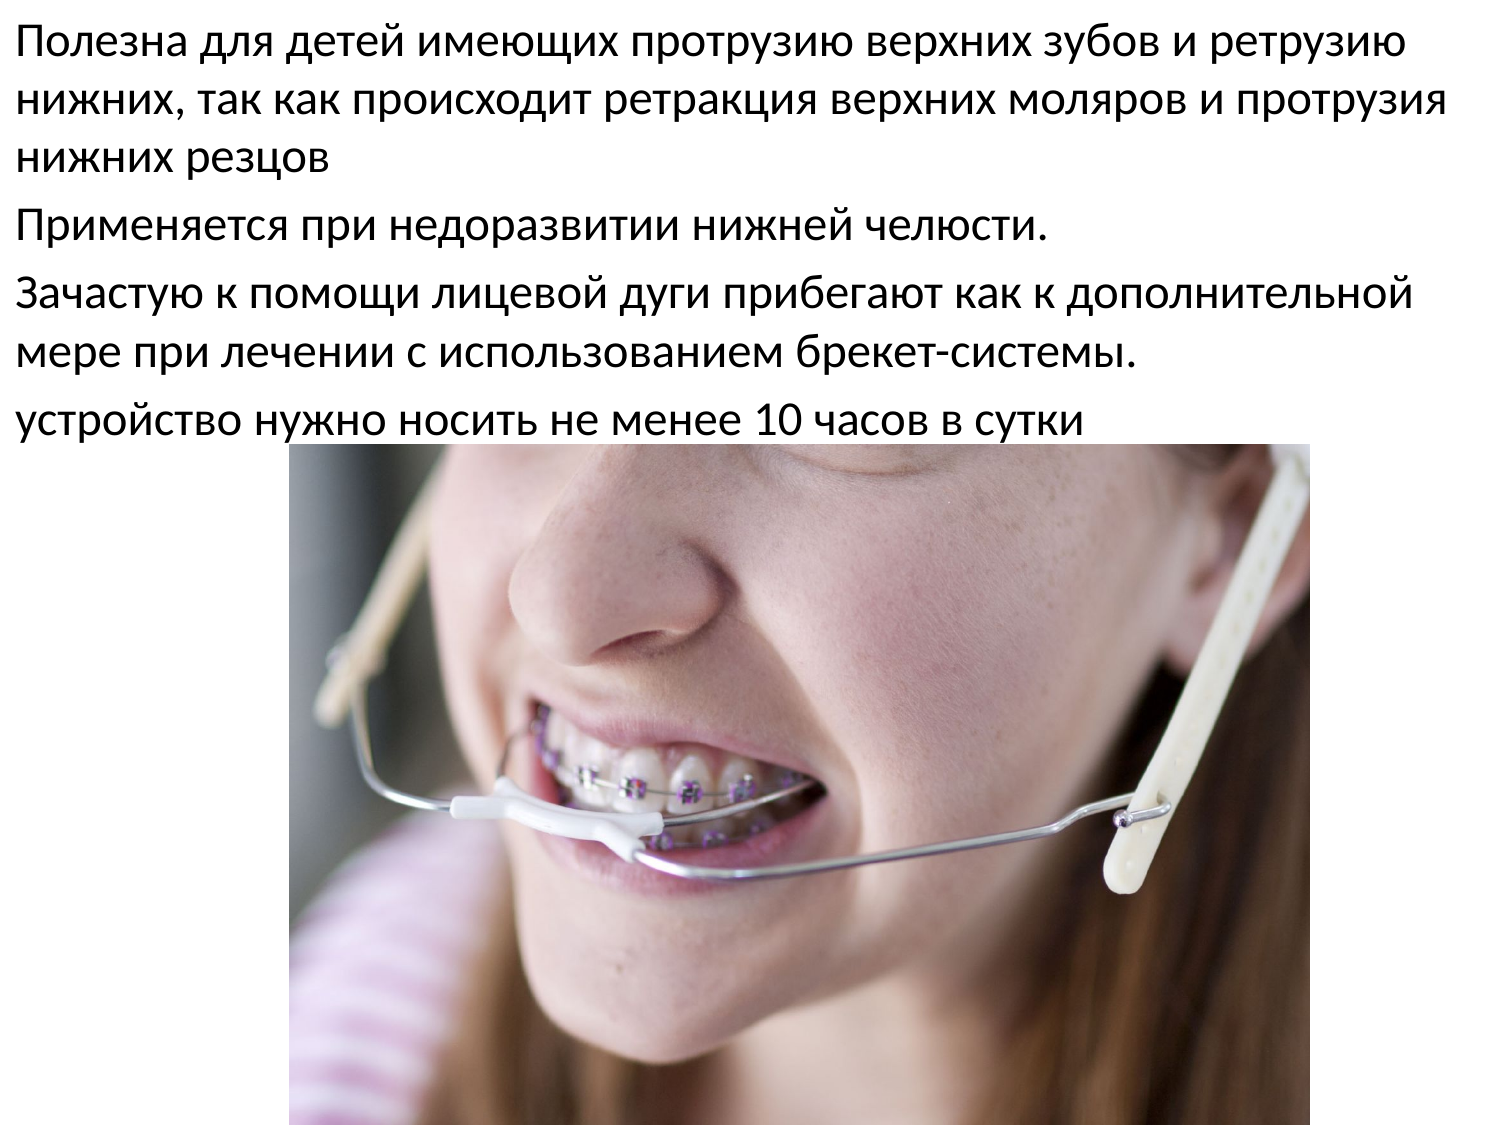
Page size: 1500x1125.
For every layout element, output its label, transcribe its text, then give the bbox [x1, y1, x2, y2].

picture [288, 444, 1311, 1125]
list Полезна для детей имеющих протрузию верхних зубов и ретрузию нижних, так как происходит ретракция верхних моляров и протрузия нижних резцов Применяется при недоразвитии нижней челюсти. Зачастую к помощи лицевой дуги прибегают как к дополнительной мере при лечении с использованием брекет-системы. устройство нужно носить не менее 10 часов в сутки [0, 0, 1500, 457]
